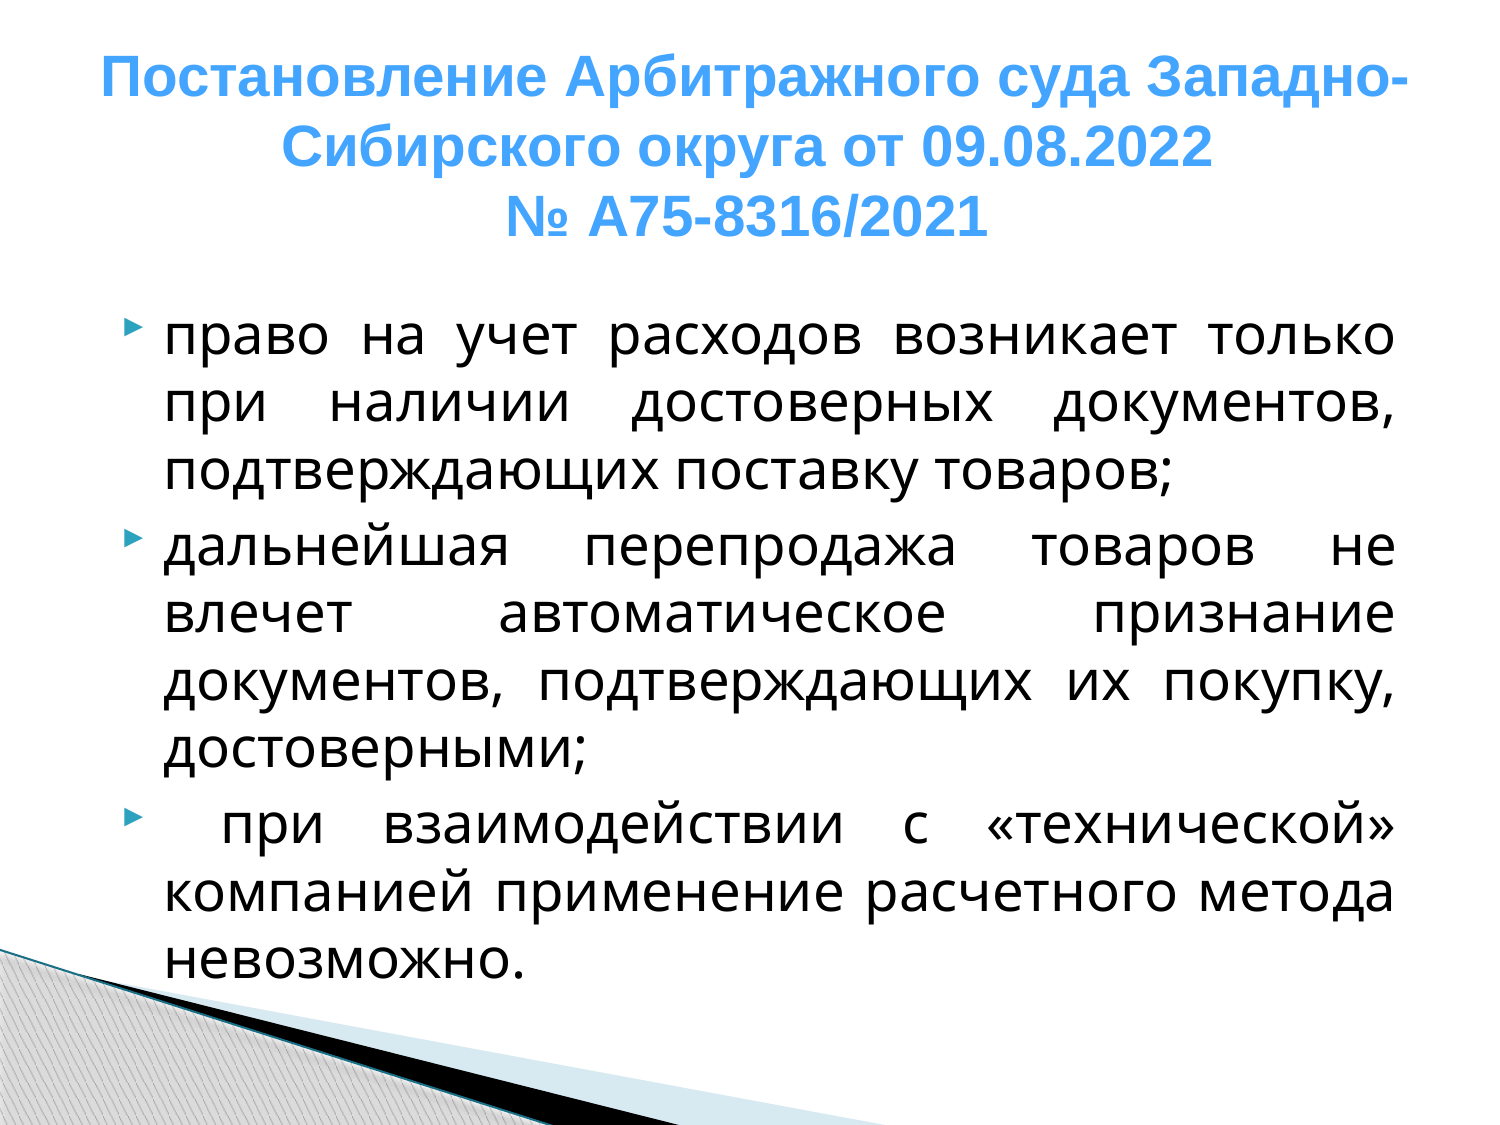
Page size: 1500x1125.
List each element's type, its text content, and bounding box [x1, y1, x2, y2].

list право на учет расходов возникает только при наличии достоверных документов, подтверждающих поставку товаров; дальнейшая перепродажа товаров не влечет автоматическое признание документов, подтверждающих их покупку, достоверными; при взаимодействии с «технической» компанией применение расчетного метода невозможно. [88, 290, 1412, 1047]
title Постановление Арбитражного суда Западно-Сибирского округа от 09.08.2022 № А75-8316/2021 [76, 19, 1436, 268]
